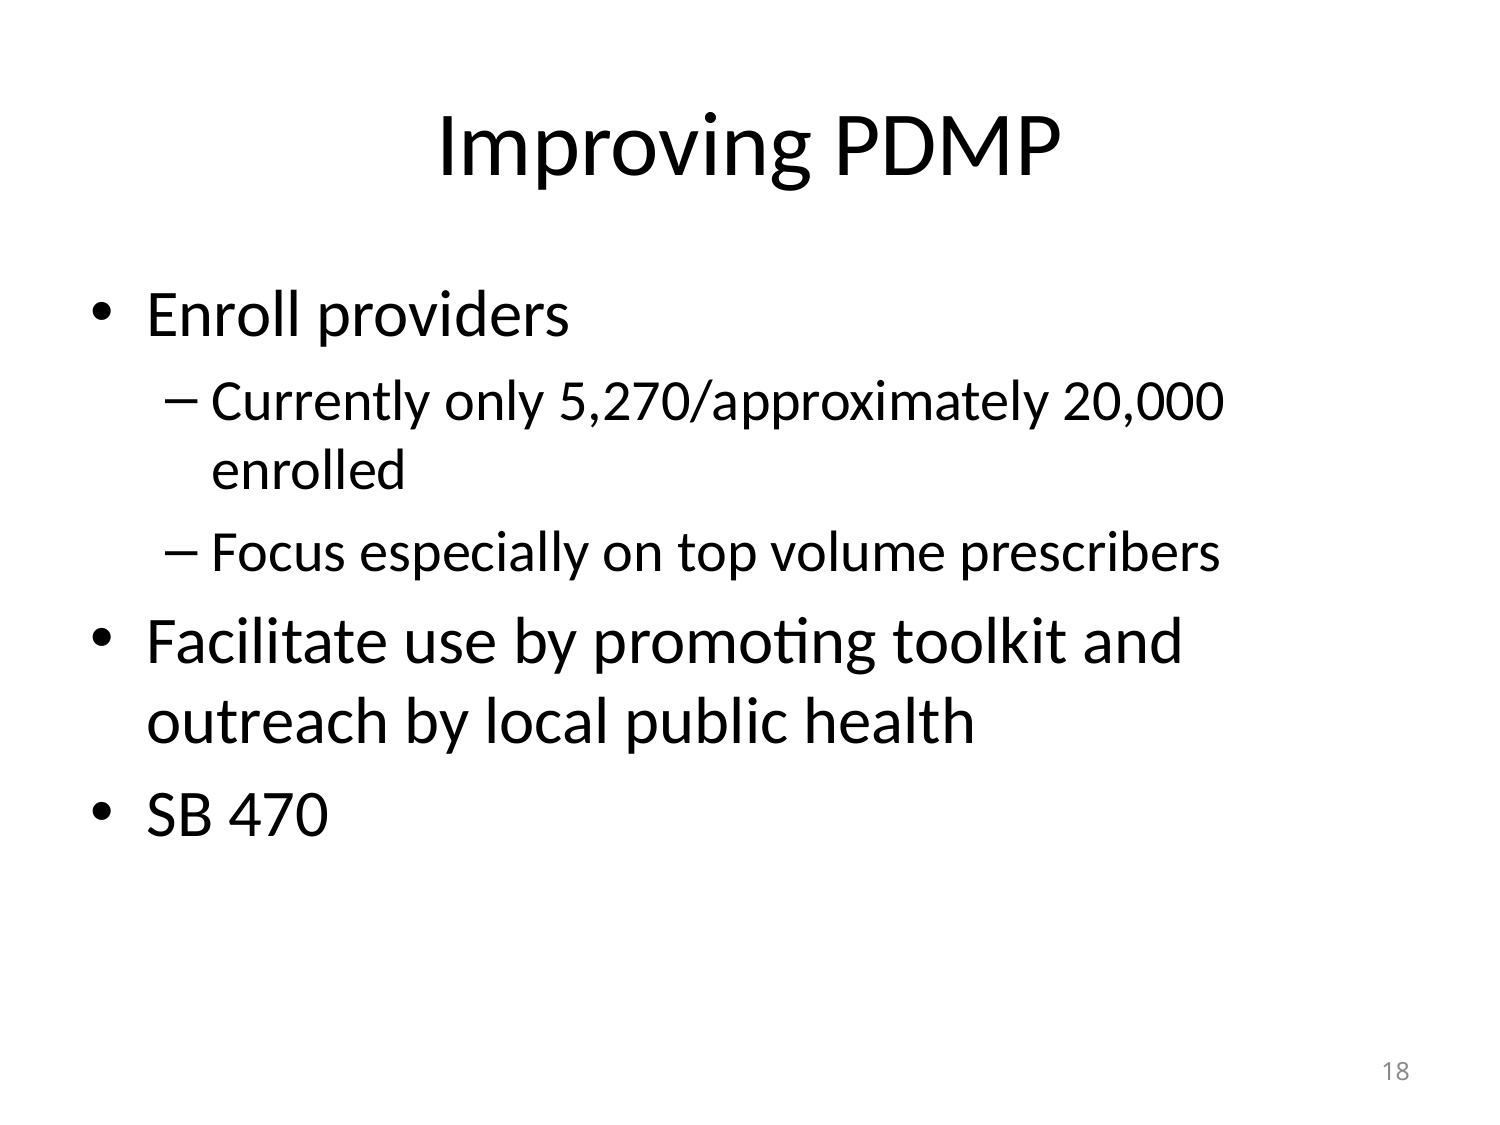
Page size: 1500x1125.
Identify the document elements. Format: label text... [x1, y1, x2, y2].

title Improving PDMP [75, 45, 1425, 233]
list Enroll providers Currently only 5,270/approximately 20,000 enrolled Focus especially on top volume prescribers Facilitate use by promoting toolkit and outreach by local public health SB 470 [75, 262, 1425, 1005]
slide_number 18 [1074, 1042, 1425, 1103]
